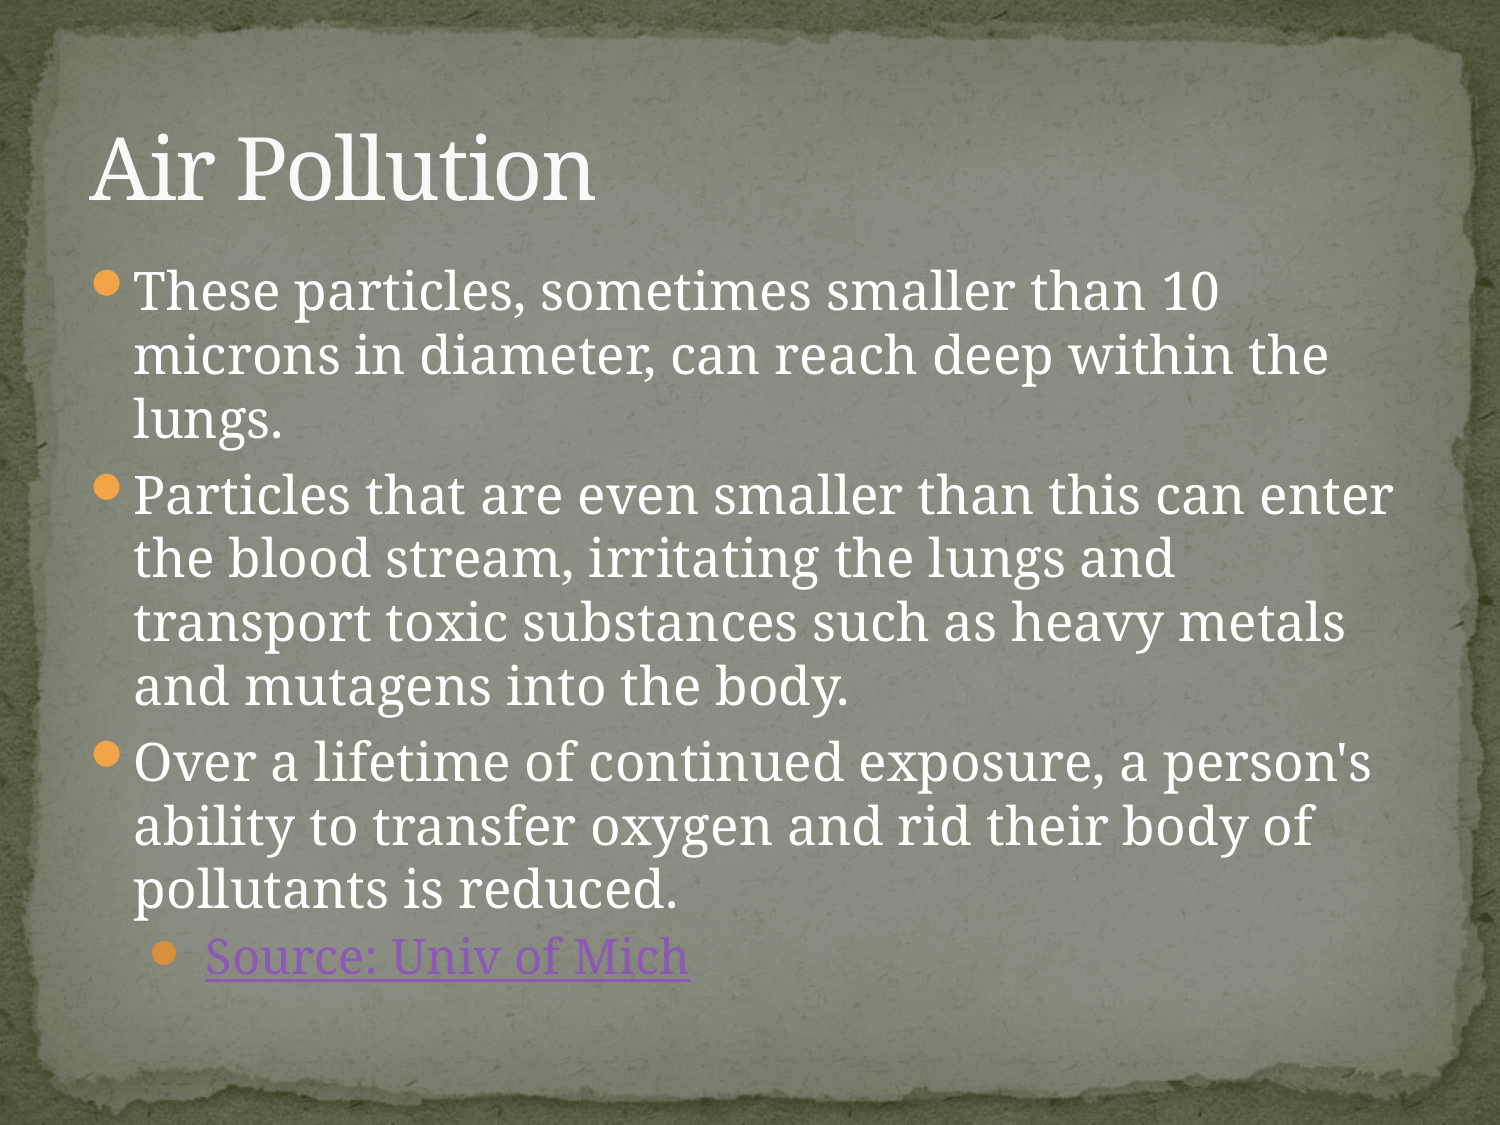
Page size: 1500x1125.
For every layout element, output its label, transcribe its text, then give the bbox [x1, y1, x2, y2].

title Air Pollution [74, 24, 1425, 225]
list These particles, sometimes smaller than 10 microns in diameter, can reach deep within the lungs. Particles that are even smaller than this can enter the blood stream, irritating the lungs and transport toxic substances such as heavy metals and mutagens into the body. Over a lifetime of continued exposure, a person's ability to transfer oxygen and rid their body of pollutants is reduced. Source: Univ of Mich [75, 249, 1425, 1000]
